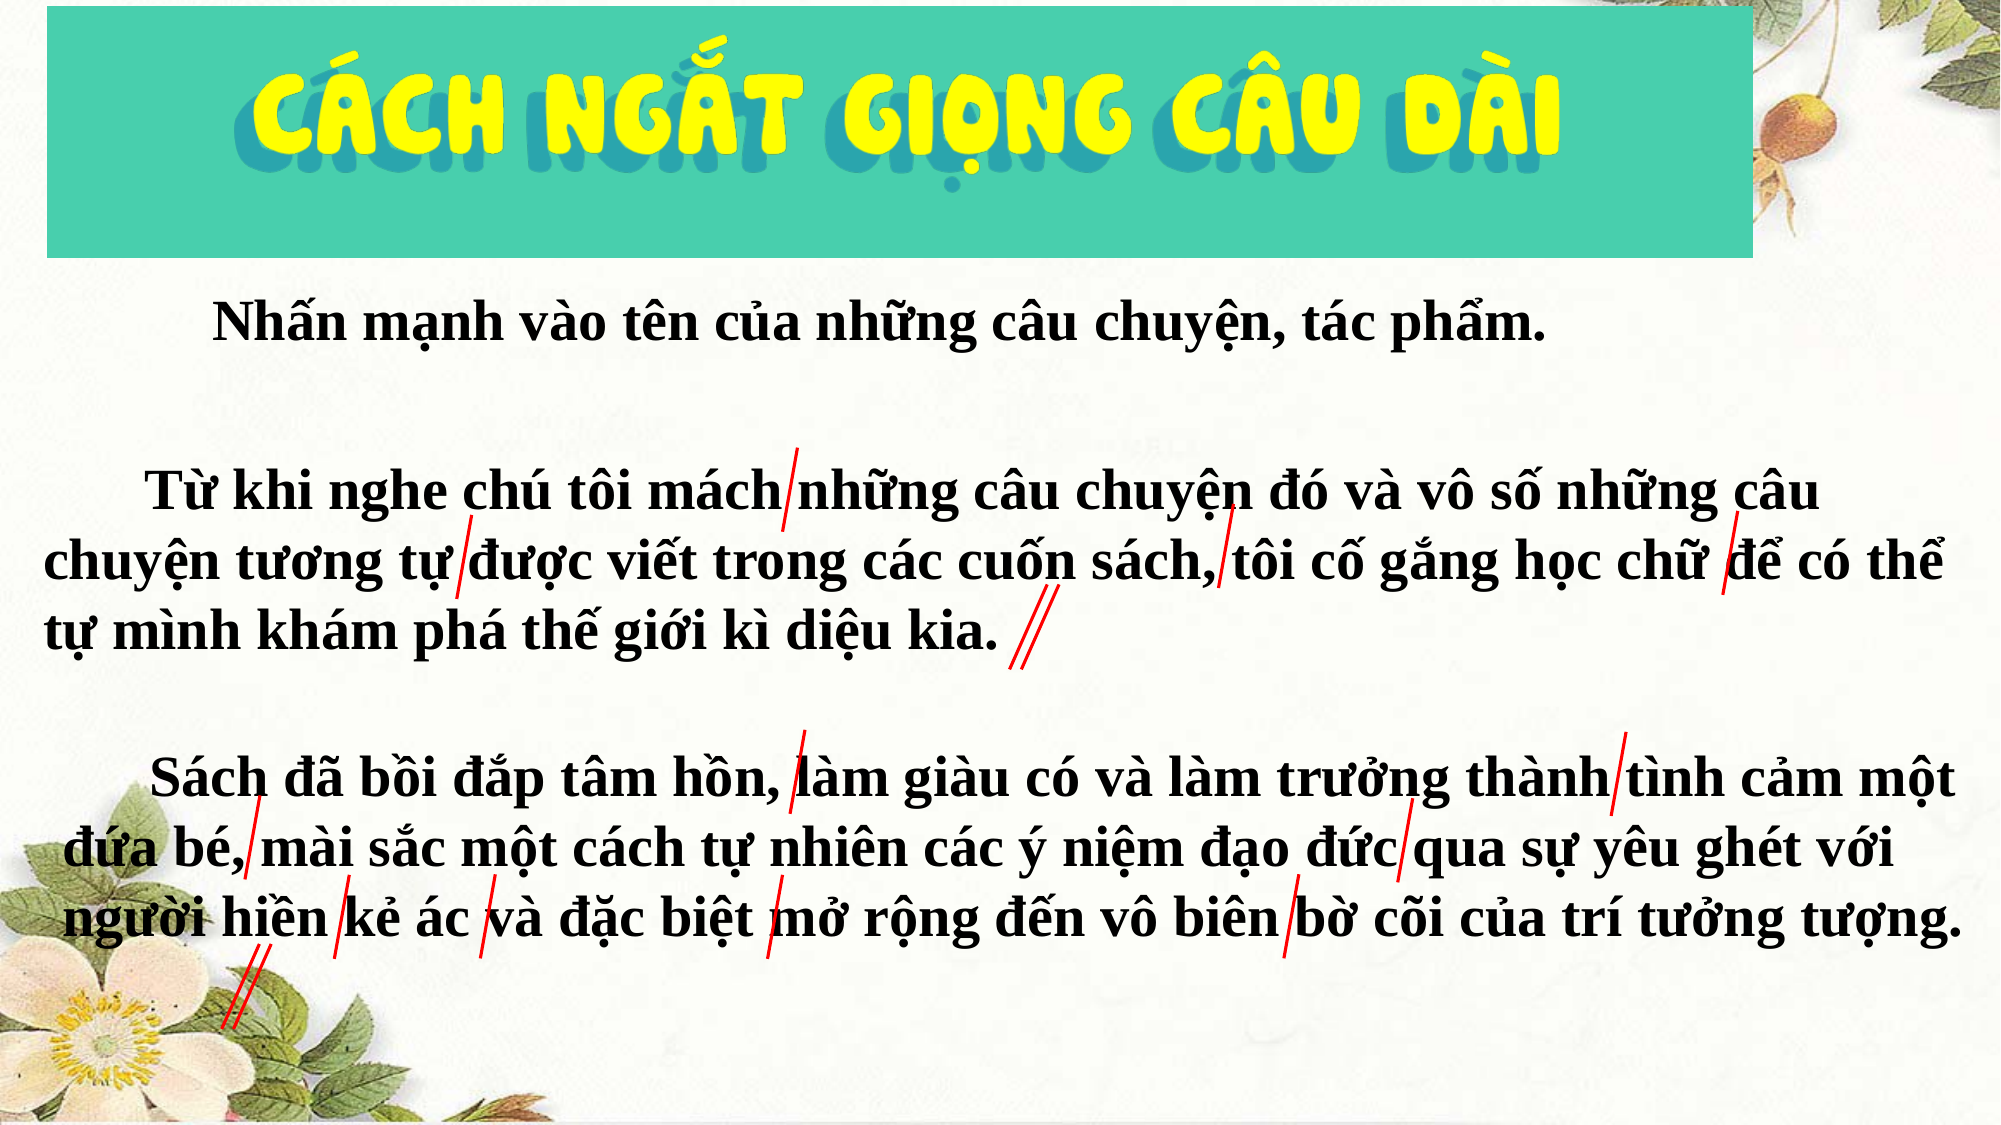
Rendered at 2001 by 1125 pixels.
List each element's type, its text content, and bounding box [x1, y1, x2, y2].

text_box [1283, 874, 1299, 959]
text_box Sách đã bồi đắp tâm hồn, làm giàu có và làm trưởng thành tình cảm một đứa bé, mài sắc một cách tự nhiên các ý niệm đạo đức qua sự yêu ghét với người hiền kẻ ác và đặc biệt mở rộng đến vô biên bờ cõi của trí tưởng tượng. [47, 731, 1995, 956]
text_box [480, 874, 496, 959]
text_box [1009, 584, 1060, 670]
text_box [789, 729, 805, 814]
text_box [244, 795, 260, 880]
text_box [1722, 510, 1738, 595]
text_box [1218, 503, 1234, 588]
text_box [1397, 798, 1413, 883]
picture [0, 0, 2001, 1125]
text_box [782, 447, 798, 532]
text_box Từ khi nghe chú tôi mách những câu chuyện đó và vô số những câu chuyện tương tự được viết trong các cuốn sách, tôi cố gắng học chữ để có thể tự mình khám phá thế giới kì diệu kia. [28, 443, 1976, 669]
text_box Nhấn mạnh vào tên của những câu chuyện, tác phẩm. [47, 274, 1972, 360]
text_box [767, 874, 783, 959]
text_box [1611, 731, 1627, 816]
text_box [334, 874, 350, 959]
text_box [456, 514, 472, 599]
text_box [221, 944, 272, 1030]
